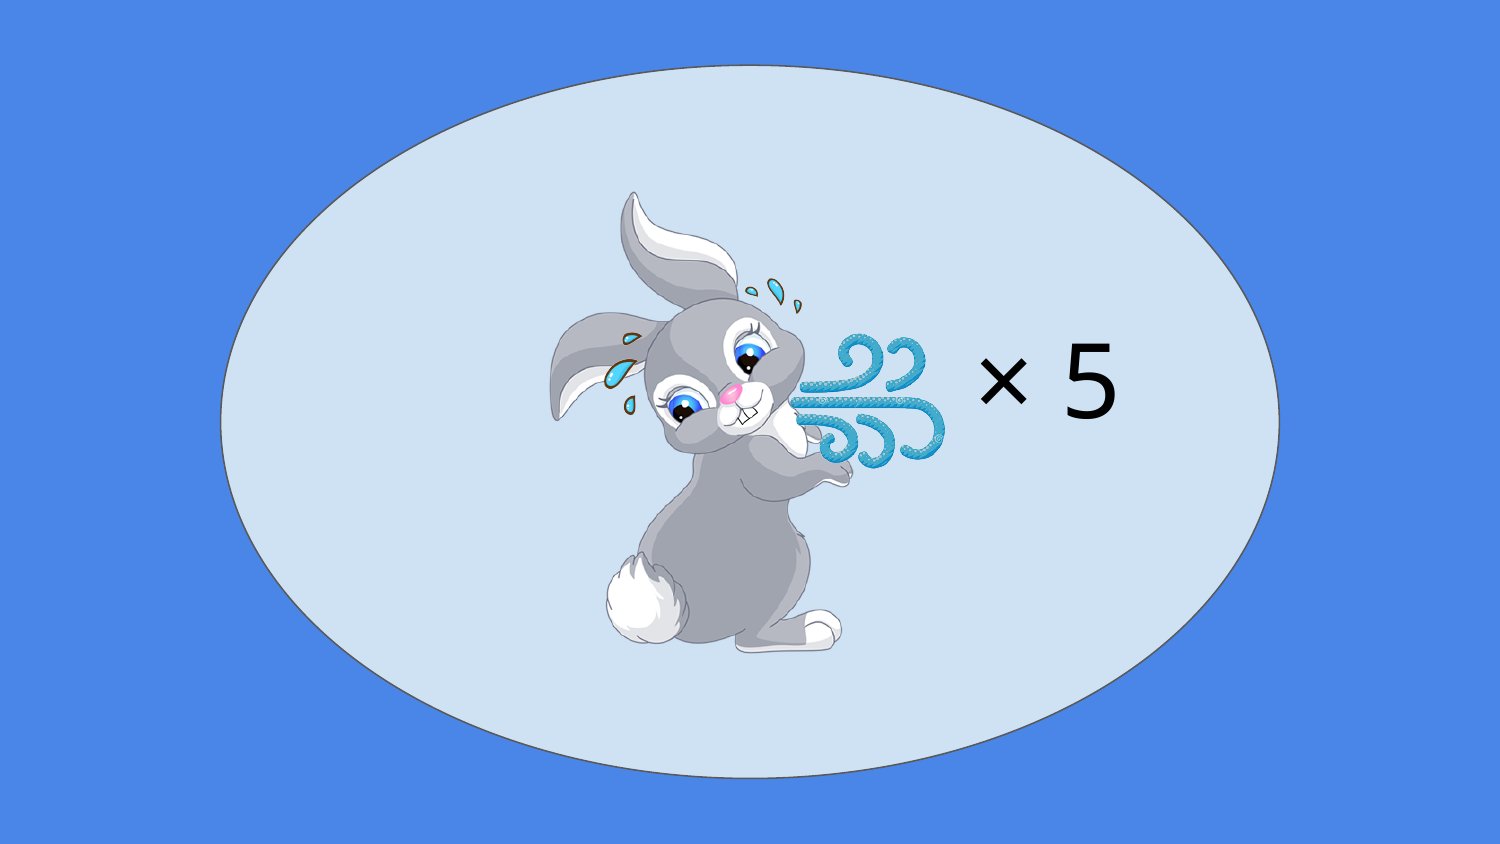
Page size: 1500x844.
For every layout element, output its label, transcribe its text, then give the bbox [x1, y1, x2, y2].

text_box [220, 65, 1280, 779]
text_box × 5 [1015, 299, 1169, 480]
picture [463, 182, 1010, 662]
